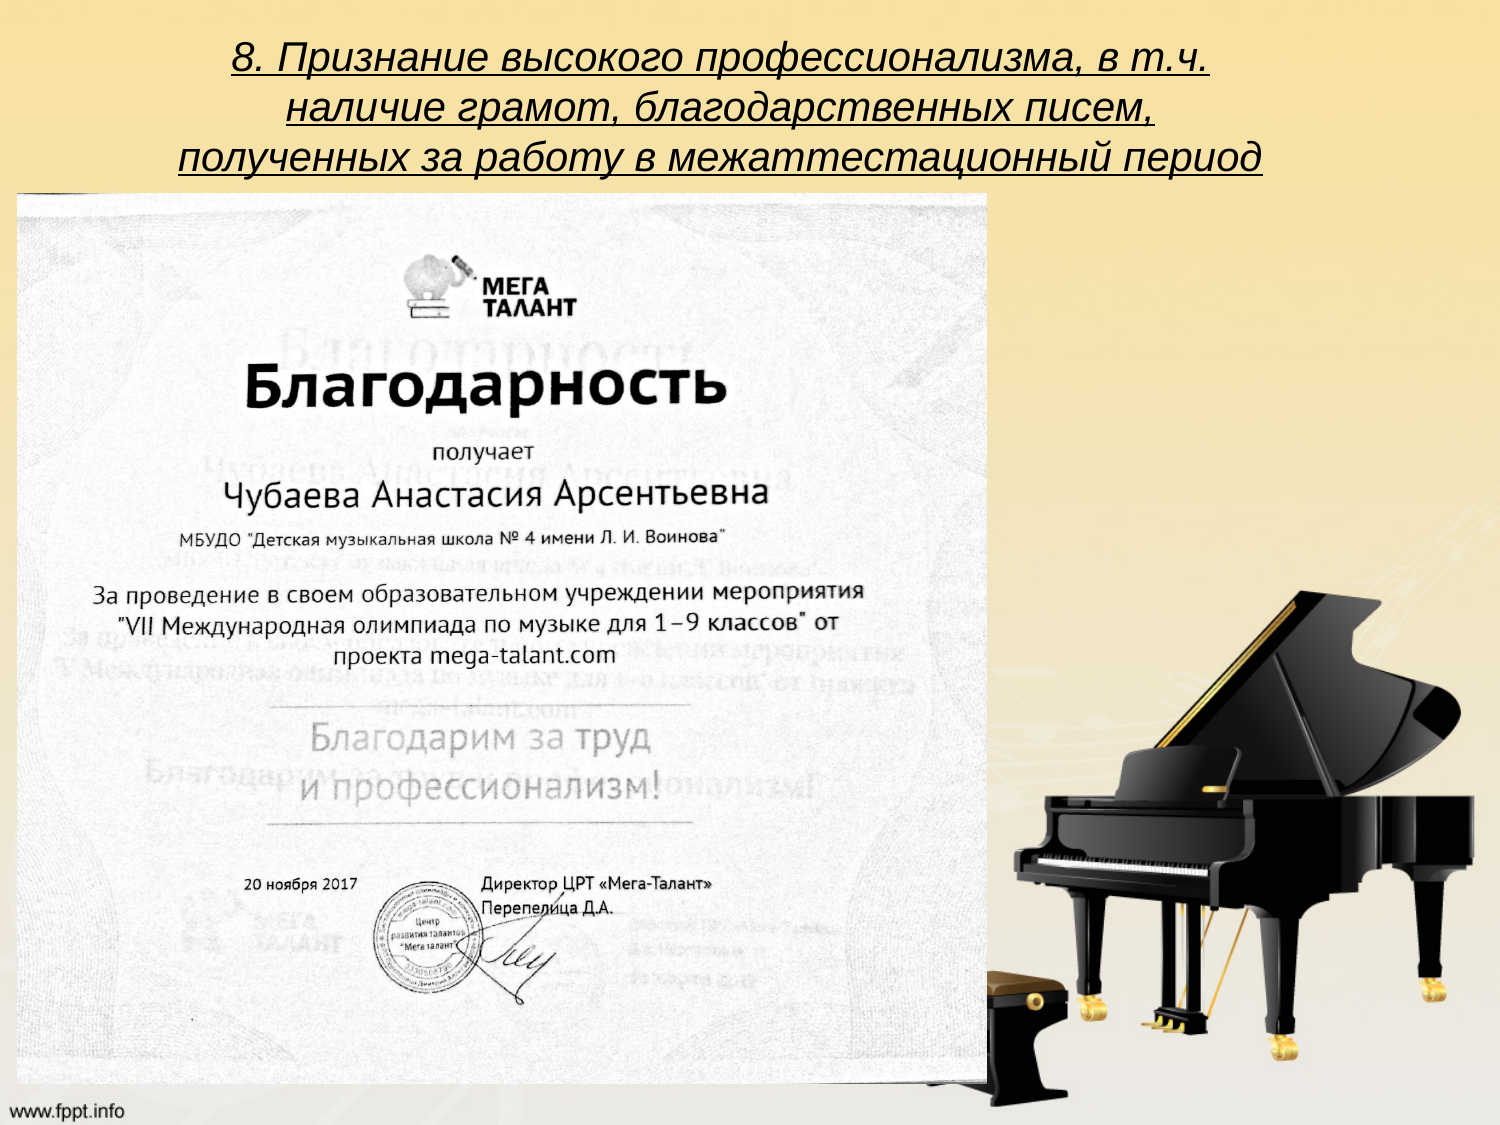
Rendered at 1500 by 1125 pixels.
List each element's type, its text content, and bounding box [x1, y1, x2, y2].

title [75, 45, 1425, 233]
text_box 8. Признание высокого профессионализма, в т.ч. наличие грамот, благодарственных писем, полученных за работу в межаттестационный период [159, 22, 1282, 187]
picture [0, 0, 1500, 1125]
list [17, 193, 987, 1084]
